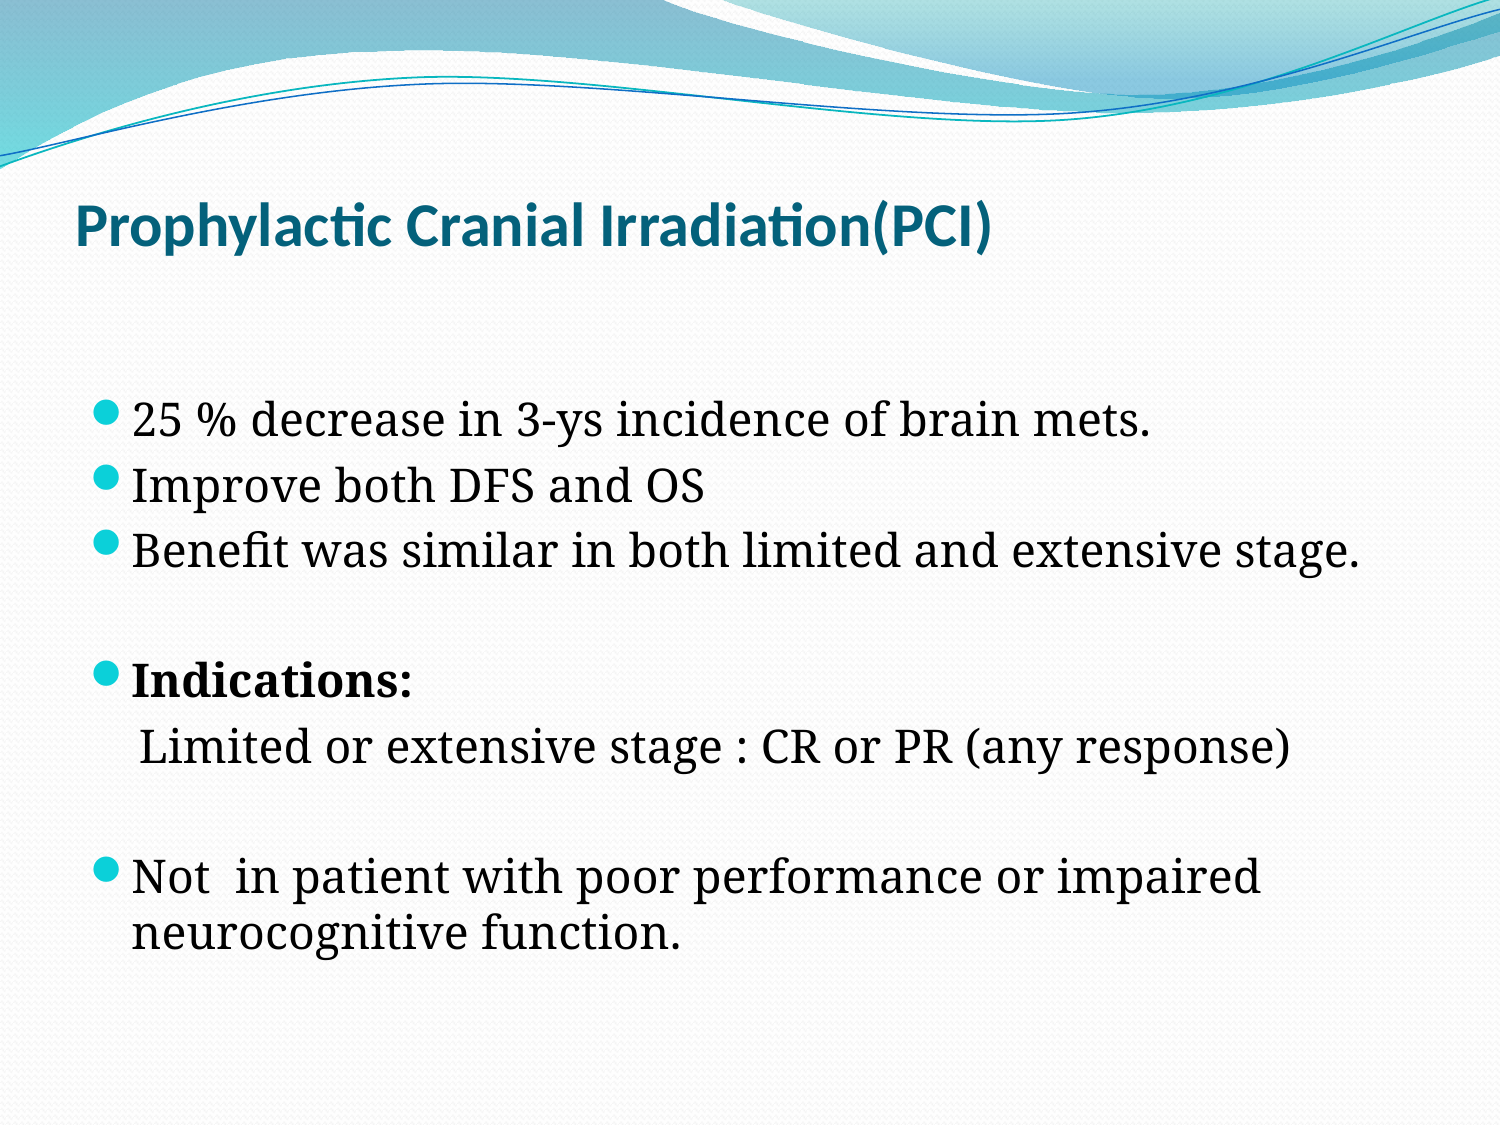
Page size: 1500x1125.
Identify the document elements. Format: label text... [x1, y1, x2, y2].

title Prophylactic Cranial Irradiation(PCI) [75, 174, 1425, 317]
list 25 % decrease in 3-ys incidence of brain mets. Improve both DFS and OS Benefit was similar in both limited and extensive stage. Indications: Limited or extensive stage : CR or PR (any response) Not in patient with poor performance or impaired neurocognitive function. [75, 317, 1425, 1038]
